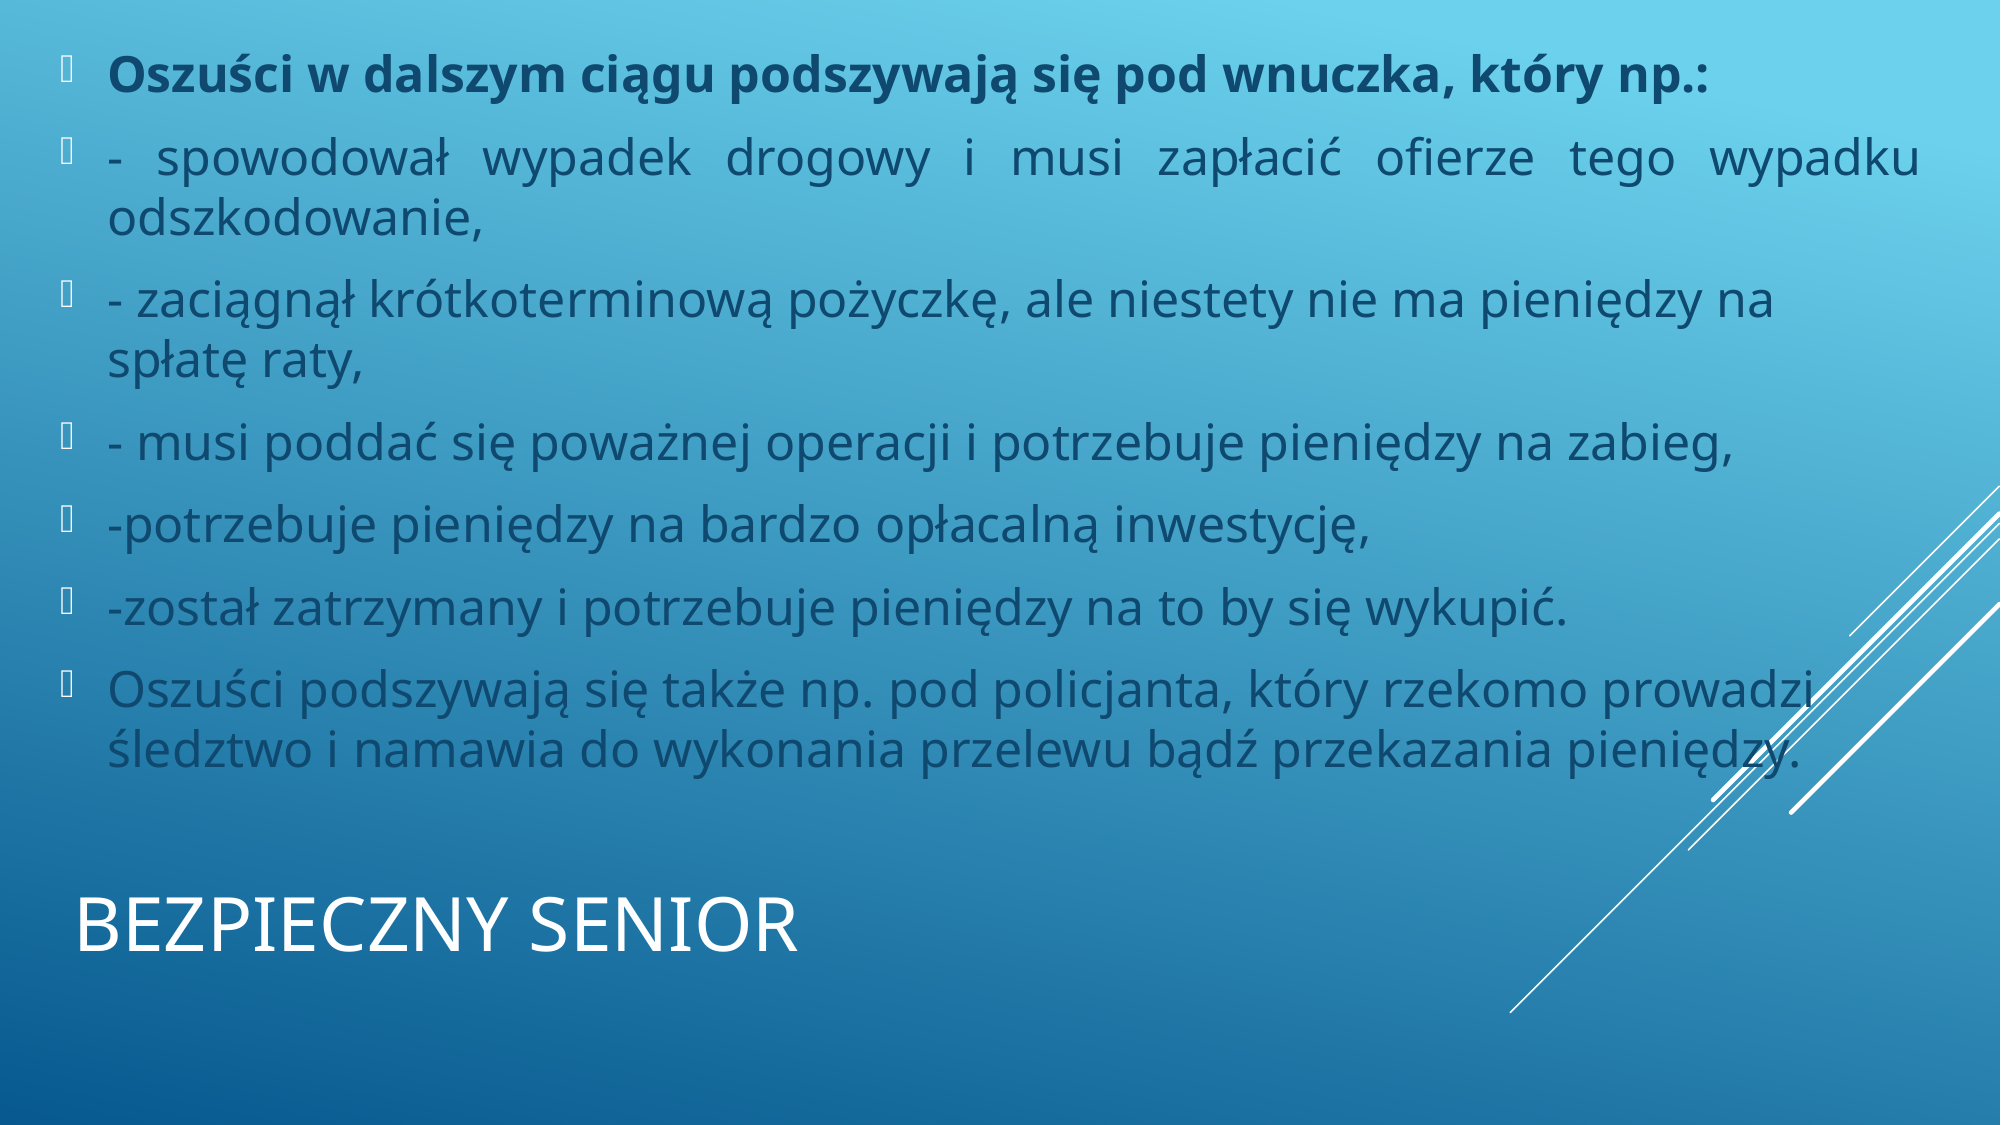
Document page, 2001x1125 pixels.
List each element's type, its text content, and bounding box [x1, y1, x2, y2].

list Oszuści w dalszym ciągu podszywają się pod wnuczka, który np.: - spowodował wypadek drogowy i musi zapłacić ofierze tego wypadku odszkodowanie, - zaciągnął krótkoterminową pożyczkę, ale niestety nie ma pieniędzy na spłatę raty, - musi poddać się poważnej operacji i potrzebuje pieniędzy na zabieg, -potrzebuje pieniędzy na bardzo opłacalną inwestycję, -został zatrzymany i potrzebuje pieniędzy na to by się wykupić. Oszuści podszywają się także np. pod policjanta, który rzekomo prowadzi śledztwo i namawia do wykonania przelewu bądź przekazania pieniędzy. [45, 0, 1938, 892]
title Bezpieczny Senior [58, 892, 1459, 1046]
